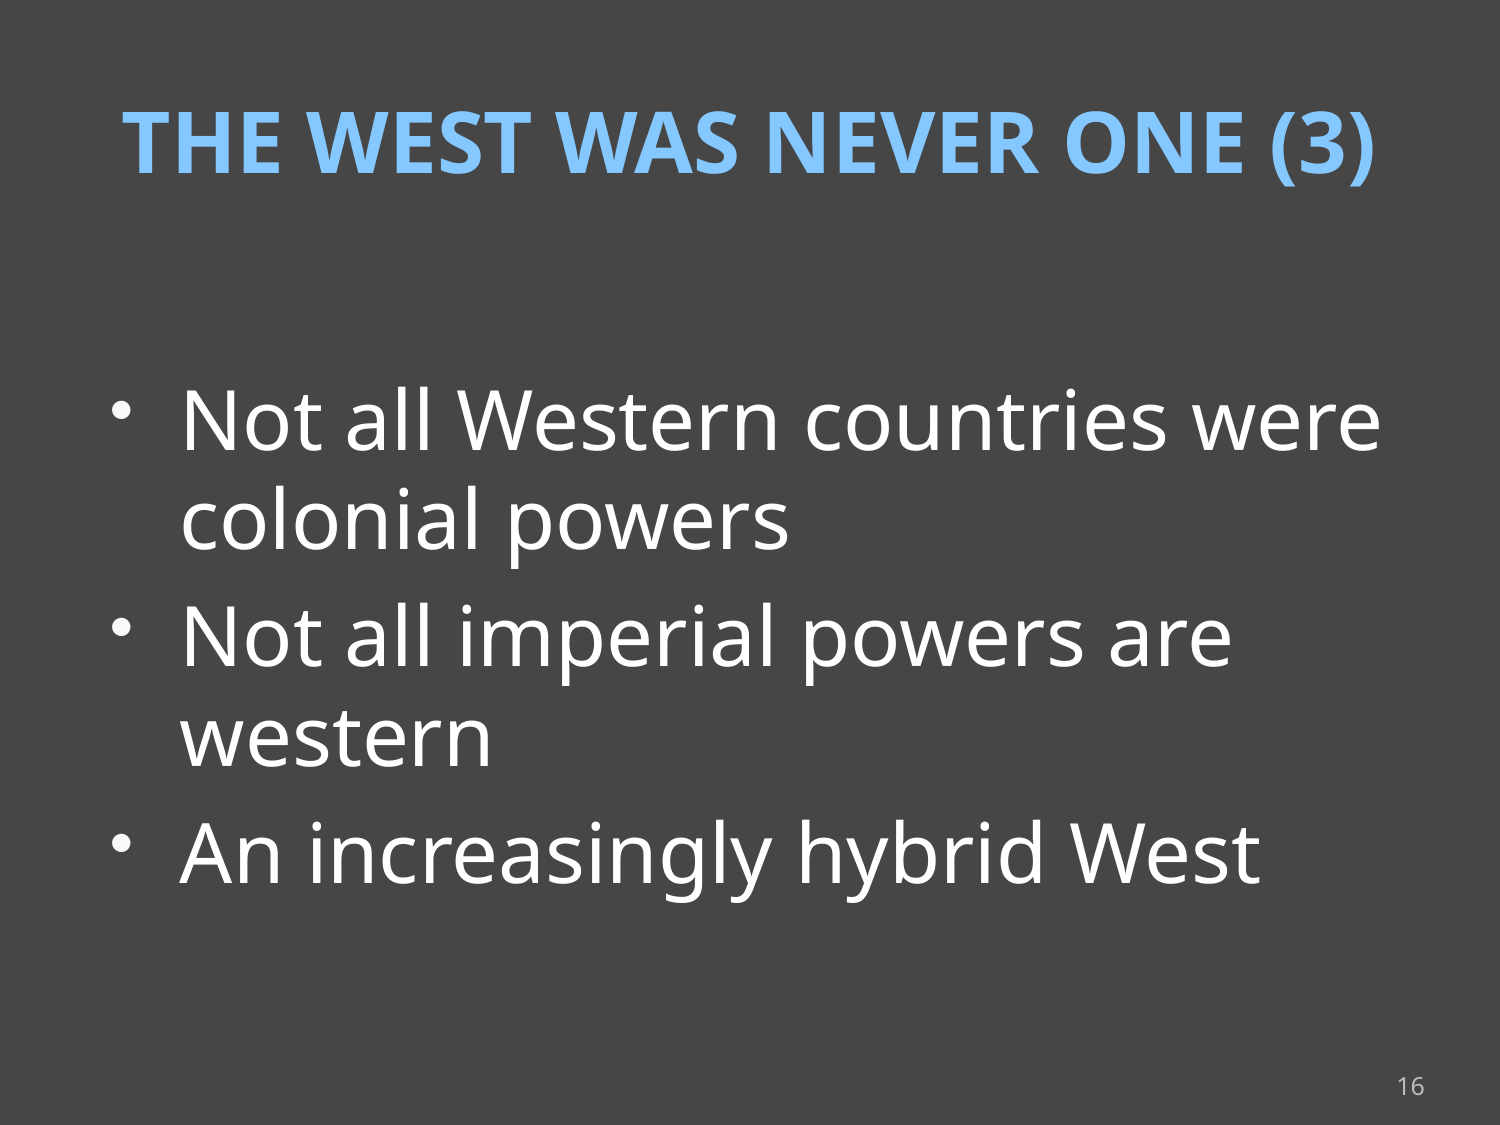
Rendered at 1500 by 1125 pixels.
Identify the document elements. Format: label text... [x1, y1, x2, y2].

slide_number 16 [1299, 1052, 1425, 1113]
title THE WEST WAS NEVER ONE (3) [75, 45, 1425, 233]
list Not all Western countries were colonial powers Not all imperial powers are western An increasingly hybrid West [74, 262, 1426, 1036]
